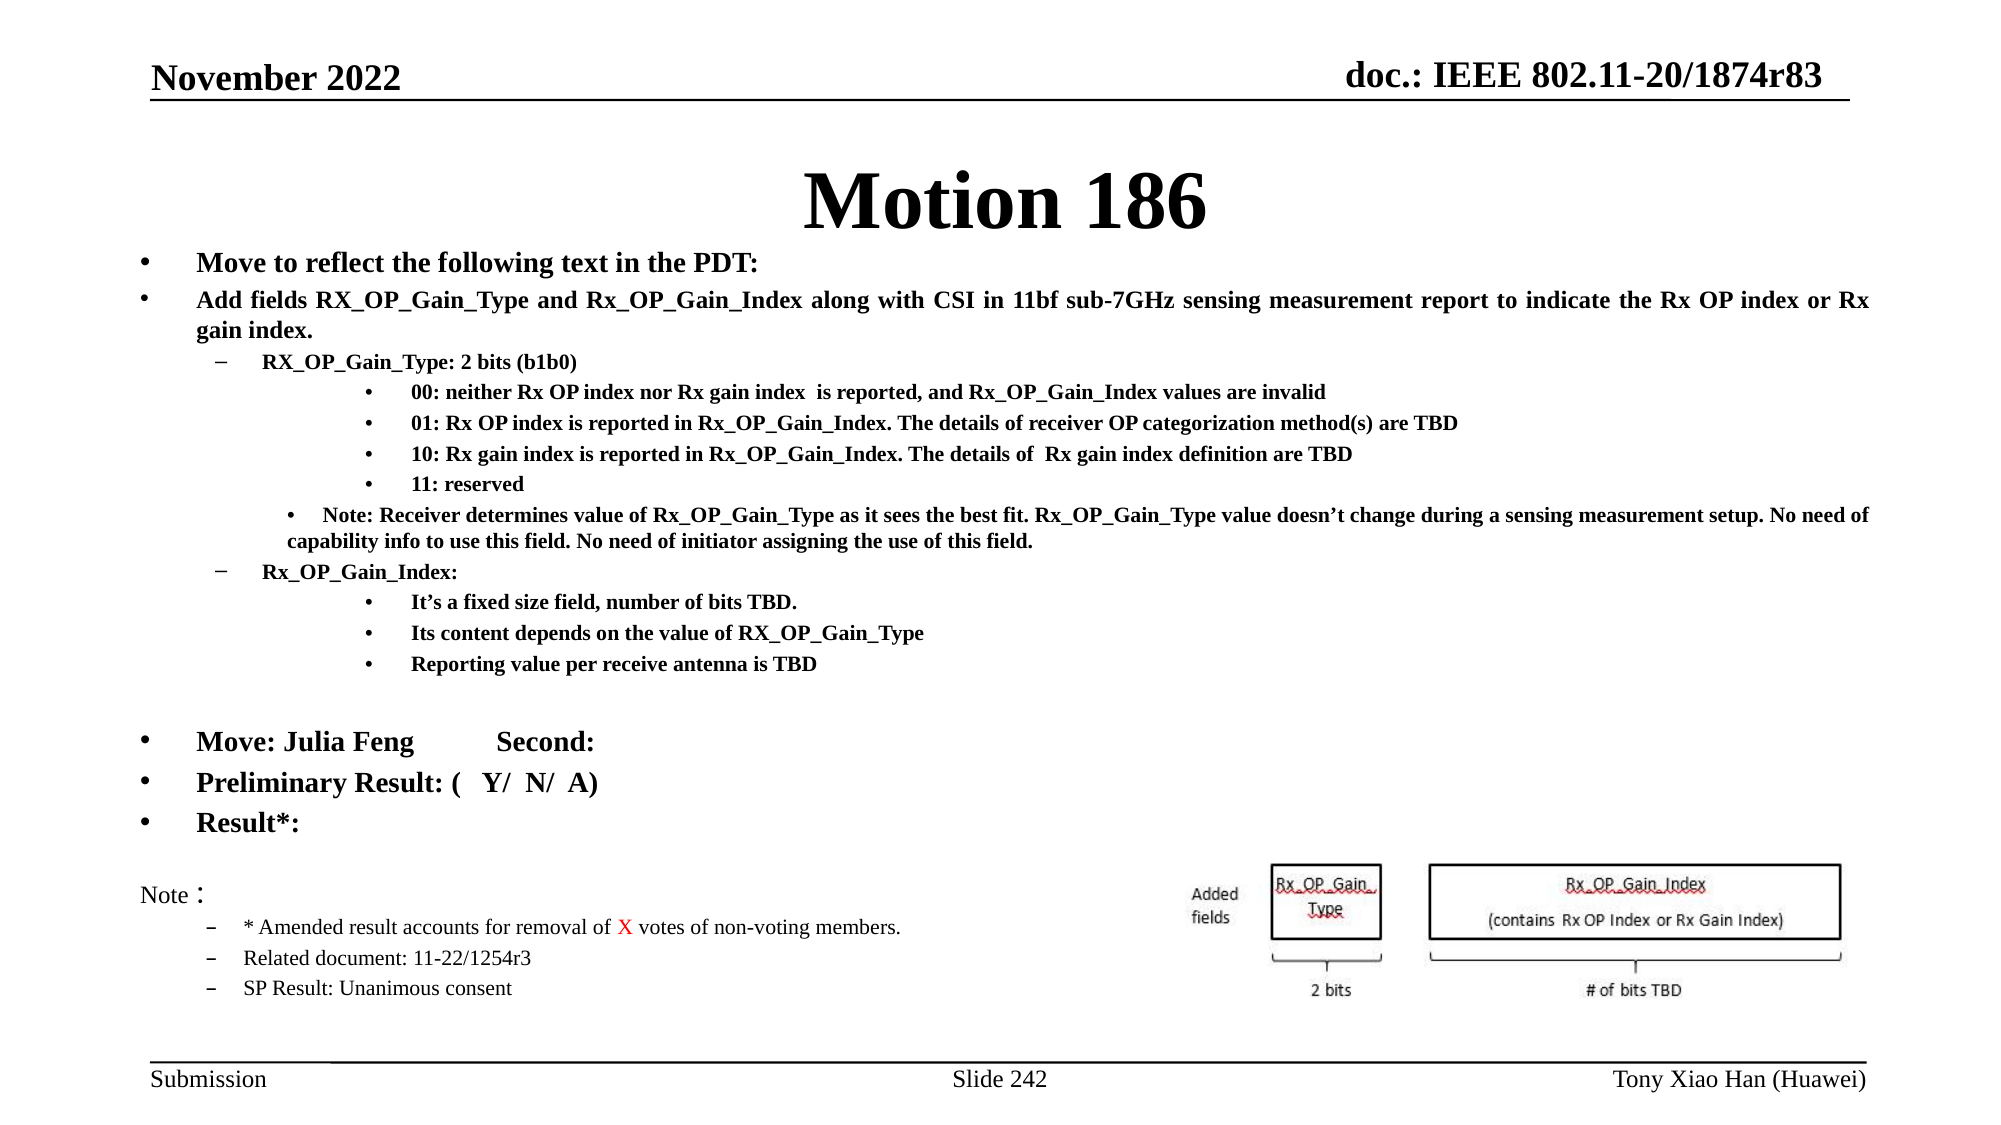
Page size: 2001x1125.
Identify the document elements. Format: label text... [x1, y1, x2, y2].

text_box Motion 186 [368, 137, 1644, 212]
picture [1174, 843, 1852, 1013]
text_box Move to reflect the following text in the PDT: Add fields RX_OP_Gain_Type and Rx_OP_Gain_Index along with CSI in 11bf sub-7GHz sensing measurement report to indicate the Rx OP index or Rx gain index. RX_OP_Gain_Type: 2 bits (b1b0) • 00: neither Rx OP index nor Rx gain index is reported, and Rx_OP_Gain_Index values are invalid • 01: Rx OP index is reported in Rx_OP_Gain_Index. The details of receiver OP categorization method(s) are TBD • 10: Rx gain index is reported in Rx_OP_Gain_Index. The details of Rx gain index definition are TBD • 11: reserved • Note: Receiver determines value of Rx_OP_Gain_Type as it sees the best fit. Rx_OP_Gain_Type value doesn’t change during a sensing measurement setup. No need of capability info to use this field. No need of initiator assigning the use of this field. Rx_OP_Gain_Index: • It’s a fixed size field, number of bits TBD. • Its content depends on the value of RX_OP_Gain_Type • Reporting value per receive antenna is TBD Move: Julia Feng Second: Preliminary Result: ( Y/ N/ A) Result*: Note： * Amended result accounts for removal of X votes of non-voting members. Related document: 11-22/1254r3 SP Result: Unanimous consent [125, 212, 1888, 1013]
